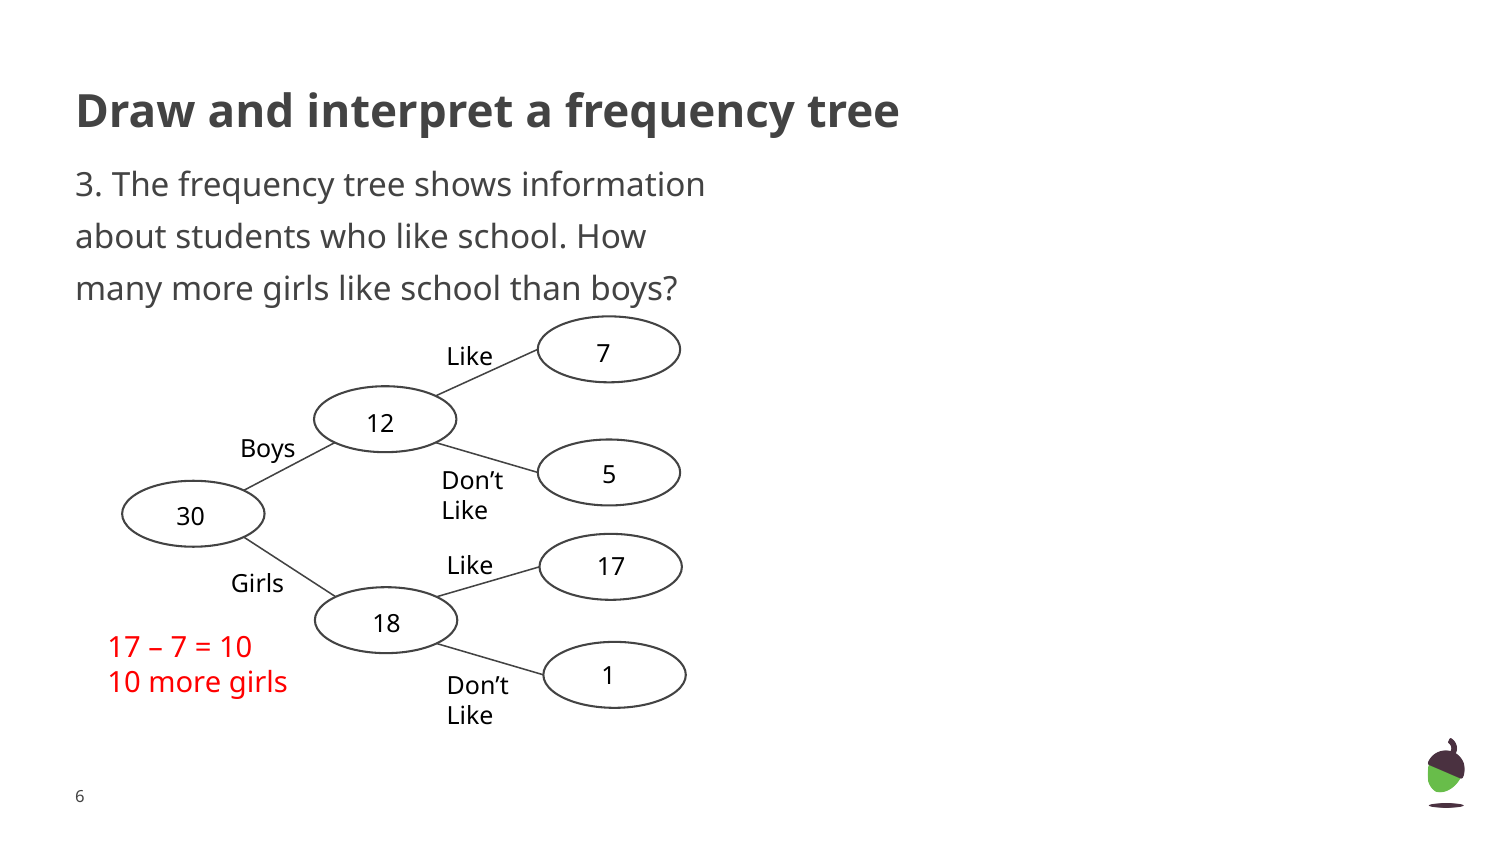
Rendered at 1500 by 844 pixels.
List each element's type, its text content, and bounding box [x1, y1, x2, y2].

text_box 1 [586, 652, 704, 698]
text_box 17 [581, 543, 699, 589]
text_box [549, 533, 664, 600]
list 3. The frequency tree shows information about students who like school. How many more girls like school than boys? [75, 151, 714, 816]
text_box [436, 566, 540, 597]
picture [1427, 738, 1465, 808]
text_box Don’t Like [426, 457, 544, 534]
text_box [549, 641, 666, 708]
text_box [122, 480, 239, 547]
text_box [435, 349, 538, 397]
text_box [544, 439, 662, 506]
text_box 30 [161, 493, 279, 539]
text_box 18 [357, 599, 475, 641]
text_box 7 [581, 330, 699, 376]
text_box 5 [587, 450, 705, 497]
text_box 12 [351, 399, 469, 445]
text_box Like [431, 332, 549, 379]
slide_number ‹#› [75, 786, 194, 816]
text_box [243, 536, 336, 598]
text_box [314, 587, 432, 620]
title Draw and interpret a frequency tree [75, 73, 1181, 152]
text_box [313, 386, 431, 453]
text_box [436, 643, 544, 676]
text_box Like [431, 542, 549, 588]
text_box Boys [225, 425, 342, 471]
text_box [548, 316, 667, 383]
text_box Don’t Like [431, 678, 549, 738]
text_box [243, 442, 336, 491]
text_box 17 – 7 = 10 10 more girls [92, 620, 453, 707]
text_box Girls [215, 559, 333, 606]
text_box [435, 442, 538, 473]
